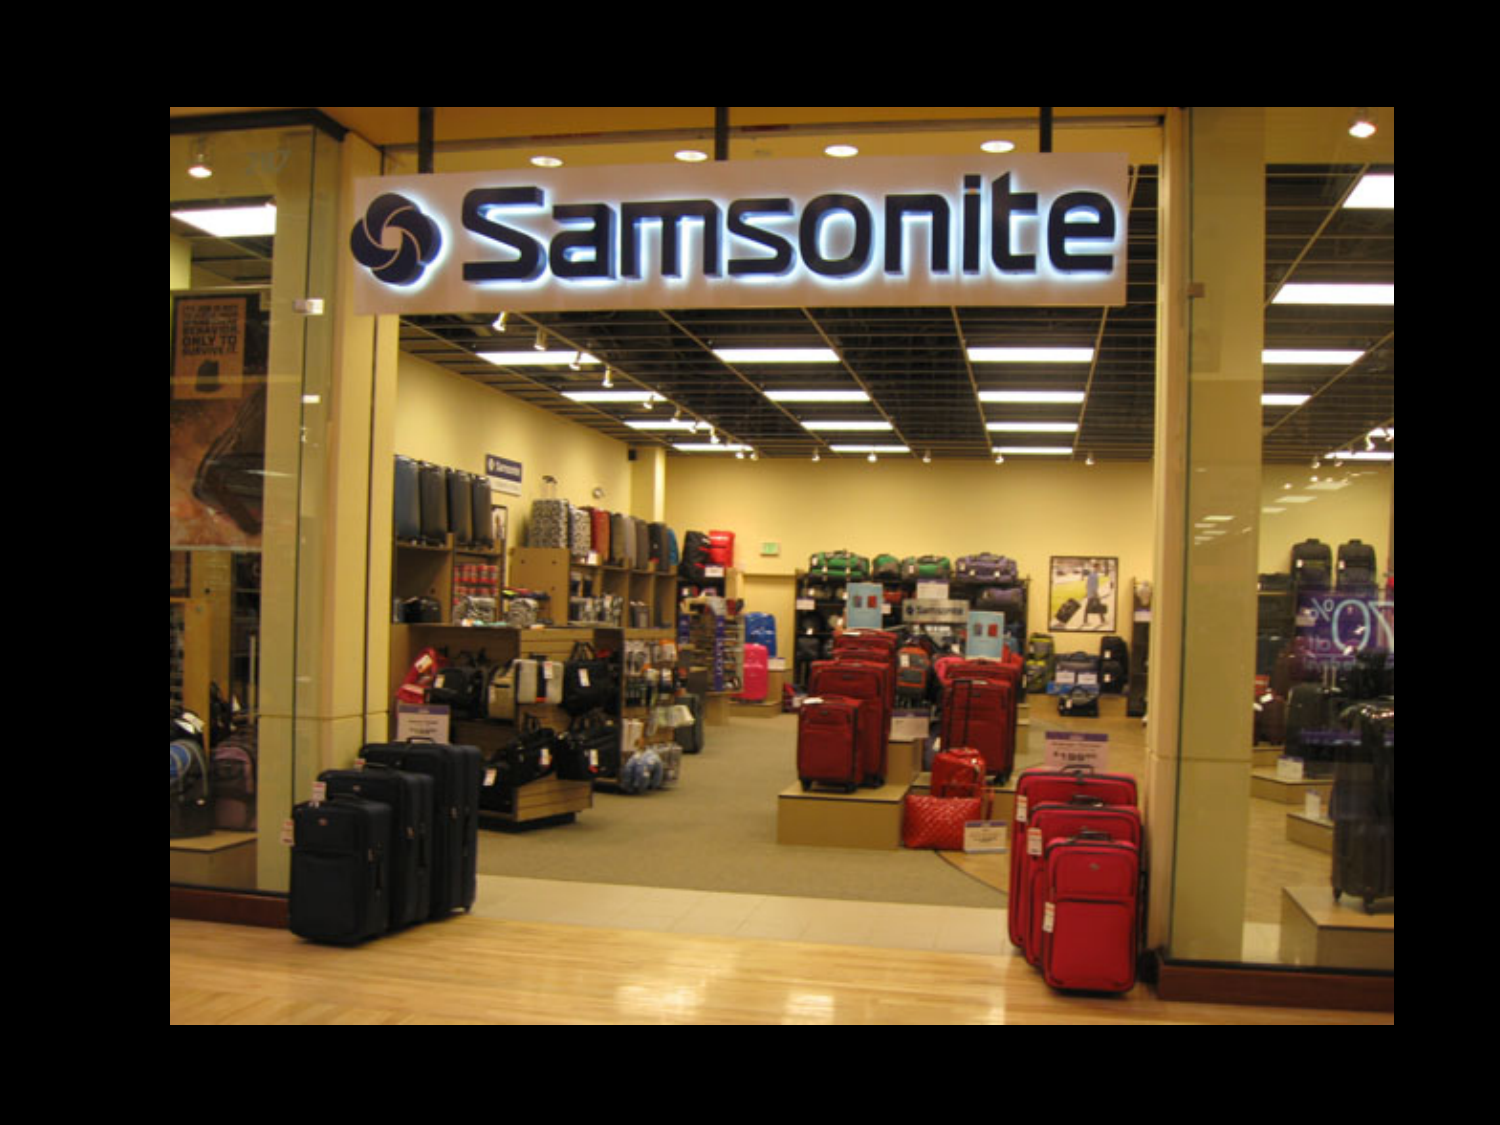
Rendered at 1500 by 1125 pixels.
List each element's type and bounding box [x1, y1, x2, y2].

list [0, 106, 1500, 1026]
